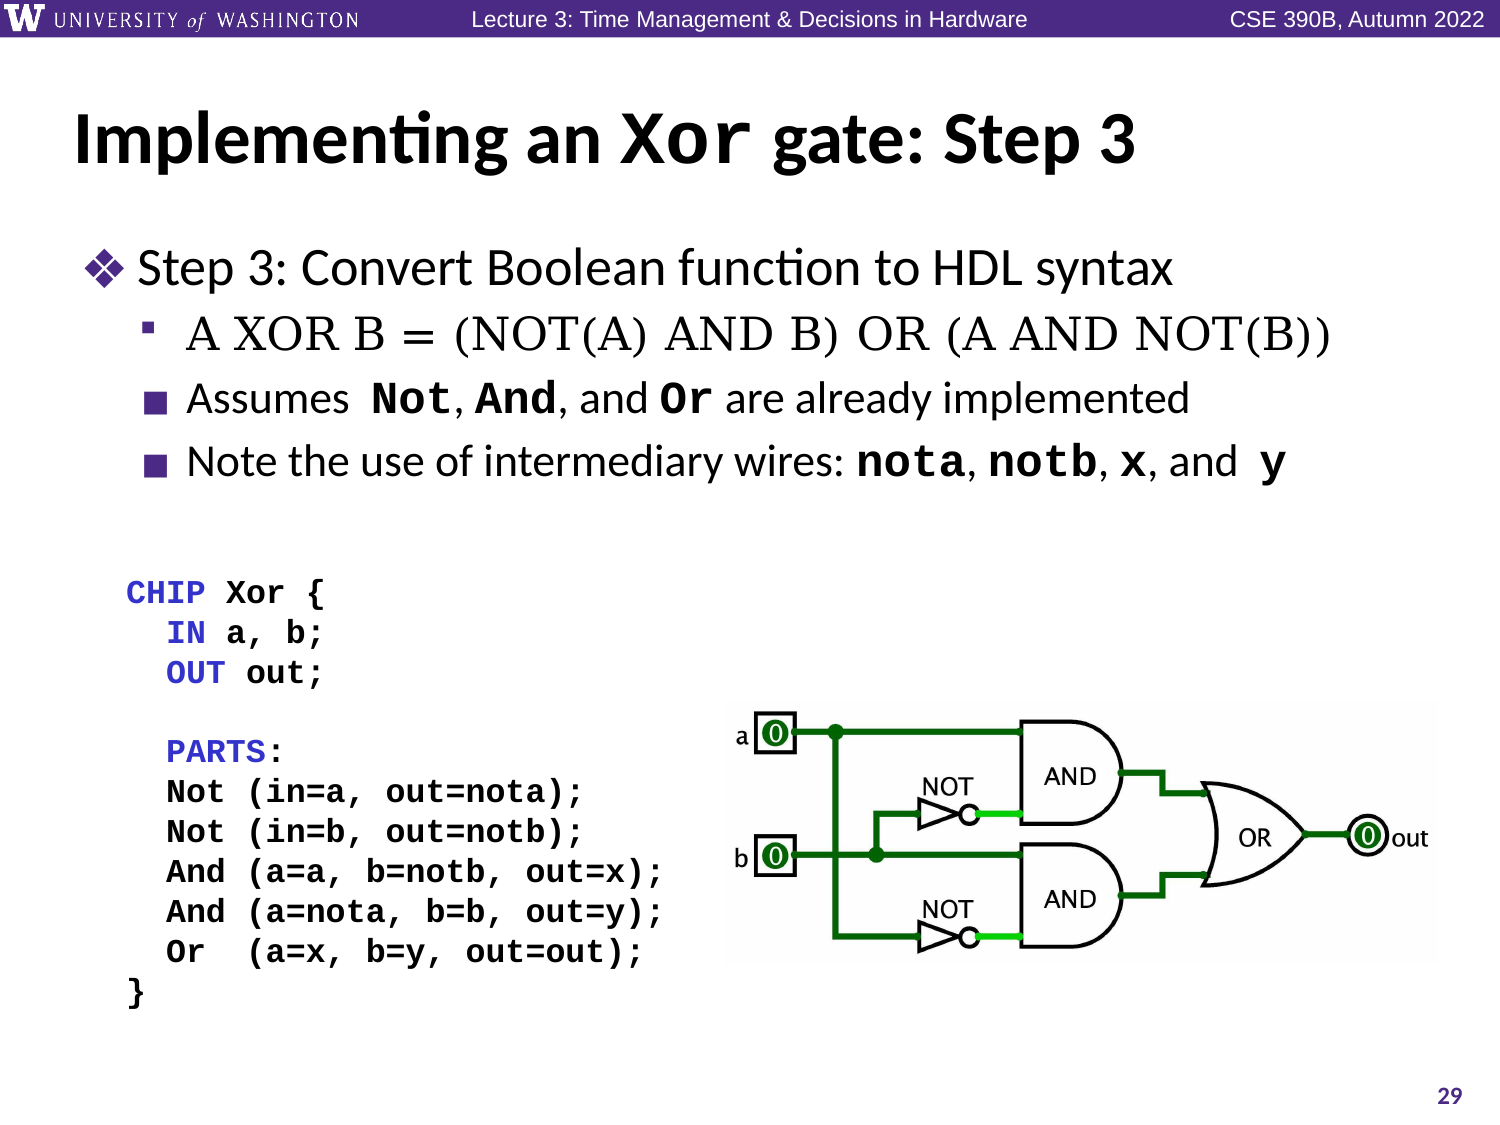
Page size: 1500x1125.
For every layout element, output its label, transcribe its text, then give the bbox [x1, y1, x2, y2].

picture [4, 4, 358, 32]
slide_number 29 [1400, 1065, 1500, 1125]
title Implementing an Xor gate: Step 3 [58, 71, 1438, 197]
text_box CHIP Xor { IN a, b; OUT out; PARTS: Not (in=a, out=nota); Not (in=b, out=notb); And (a=a, b=notb, out=x); And (a=nota, b=b, out=y); Or (a=x, b=y, out=out); } [111, 562, 724, 1066]
picture [722, 701, 1438, 965]
list Step 3: Convert Boolean function to HDL syntax A XOR B = (NOT(A) AND B) OR (A AND NOT(B)) Assumes Not, And, and Or are already implemented Note the use of intermediary wires: nota, notb, x, and y [65, 223, 1438, 1040]
